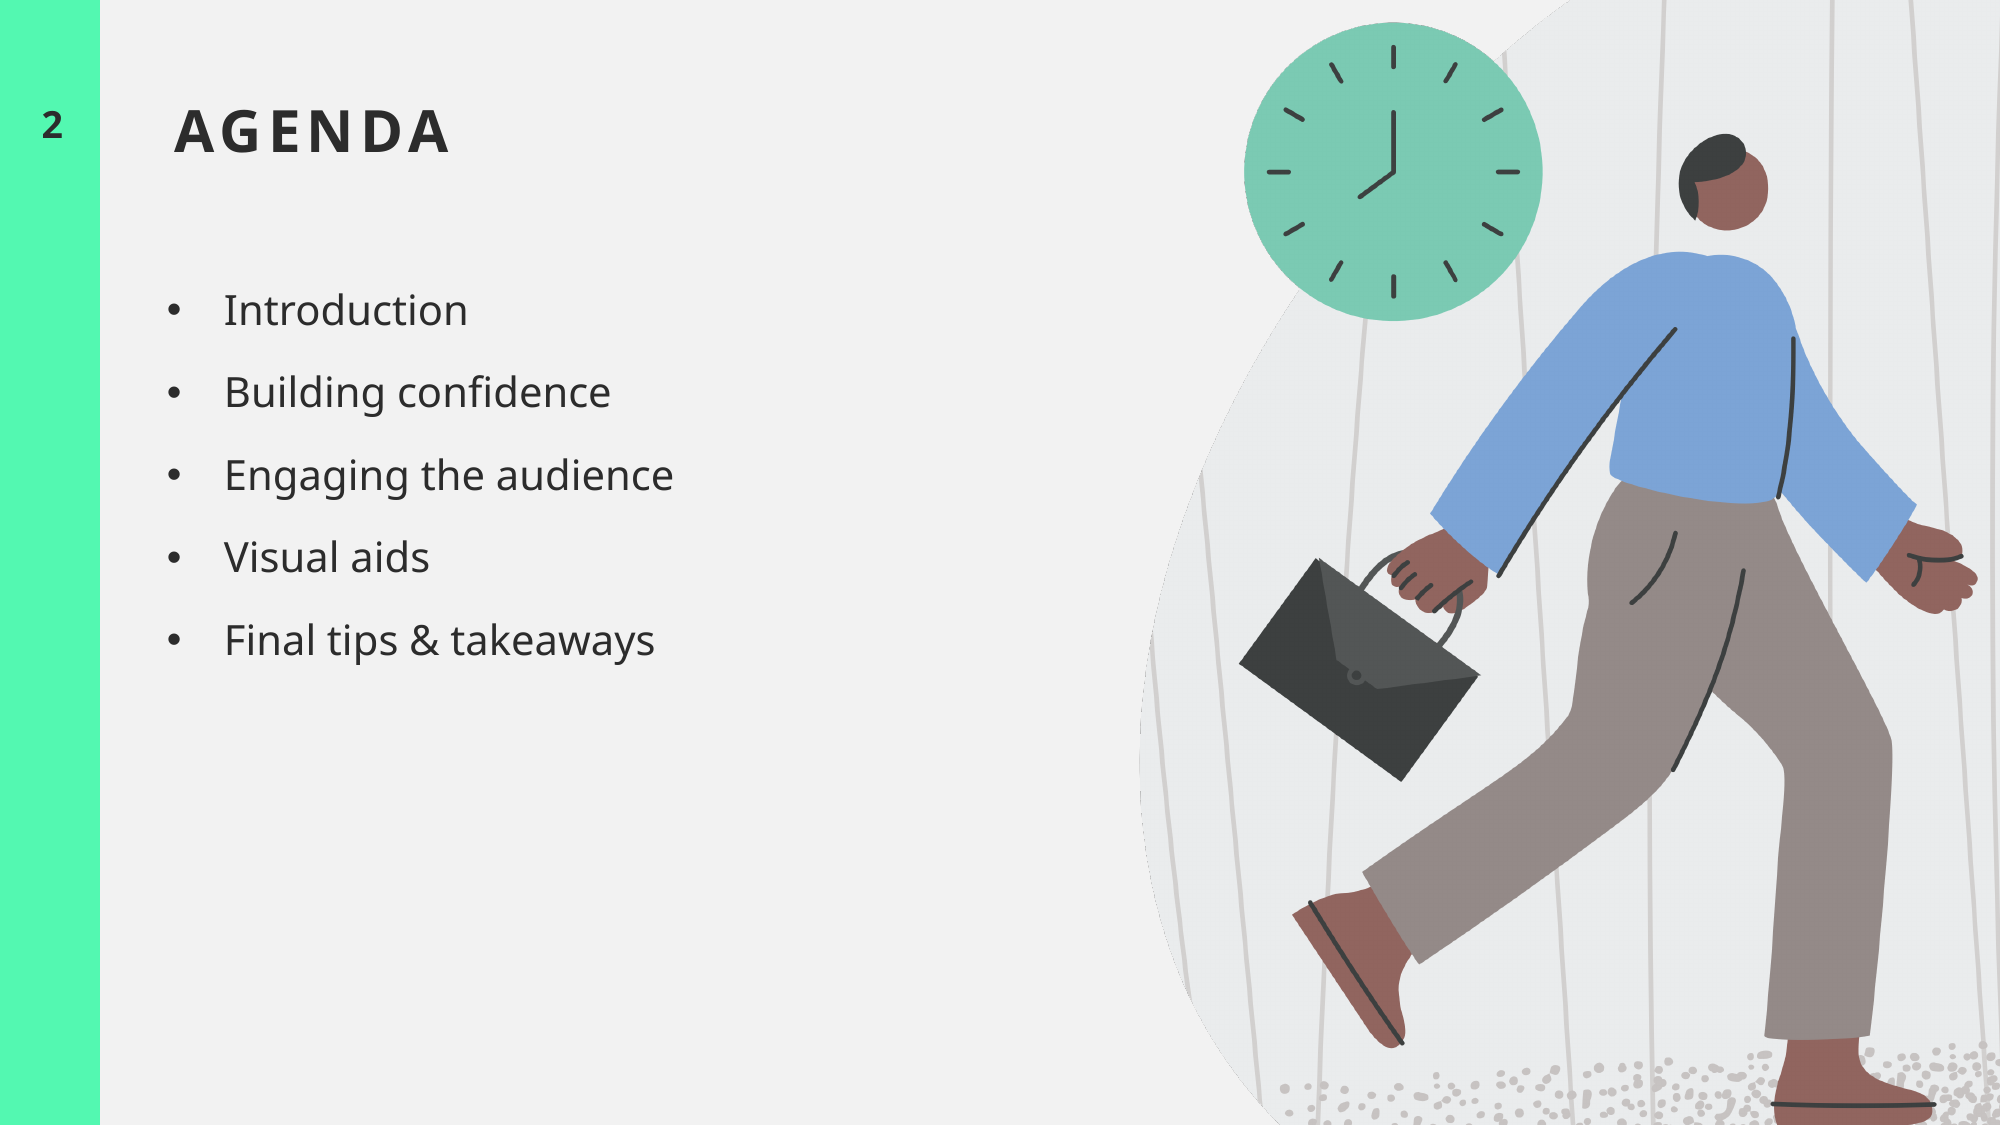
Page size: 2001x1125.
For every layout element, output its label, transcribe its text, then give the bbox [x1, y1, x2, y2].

picture [1127, 0, 2000, 1125]
list Introduction Building confidence Engaging the audience Visual aids Final tips & takeaways [159, 281, 1089, 1074]
slide_number 2 [2, 93, 103, 154]
title AGENDA [159, 100, 1120, 276]
